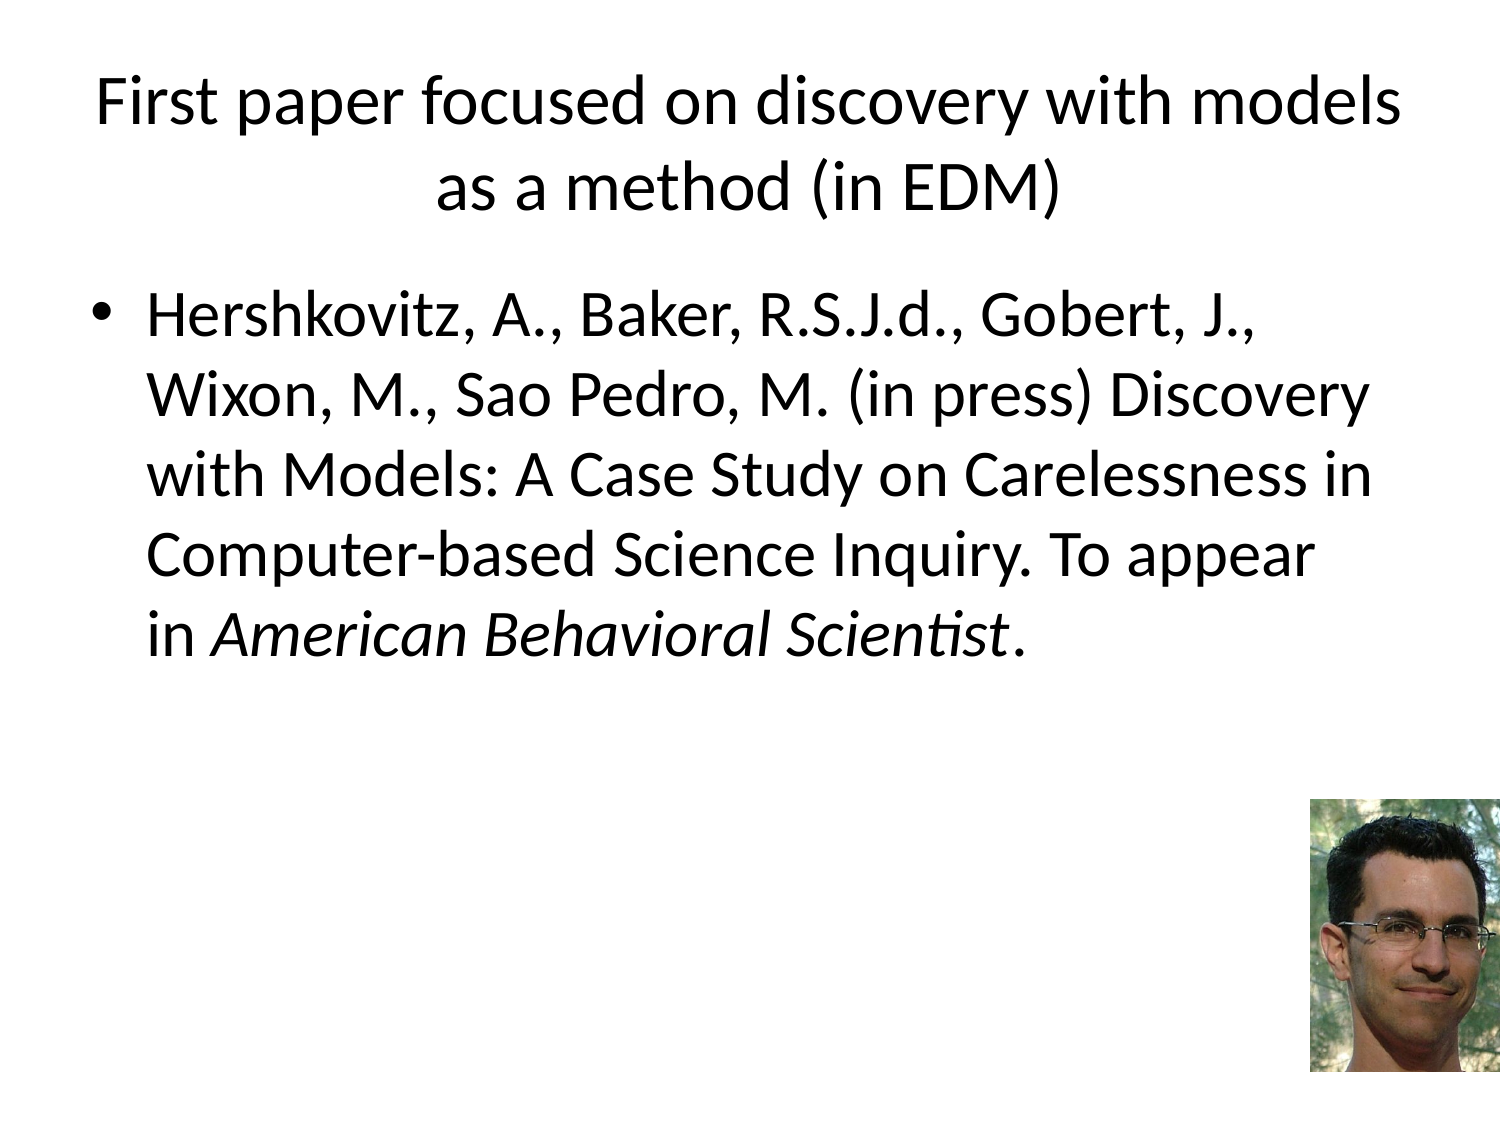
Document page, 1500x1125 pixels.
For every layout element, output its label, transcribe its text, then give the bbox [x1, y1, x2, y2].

picture [1309, 799, 1500, 1073]
title First paper focused on discovery with models as a method (in EDM) [75, 45, 1425, 233]
list Hershkovitz, A., Baker, R.S.J.d., Gobert, J., Wixon, M., Sao Pedro, M. (in press) Discovery with Models: A Case Study on Carelessness in Computer-based Science Inquiry. To appear in American Behavioral Scientist. [75, 262, 1425, 1005]
